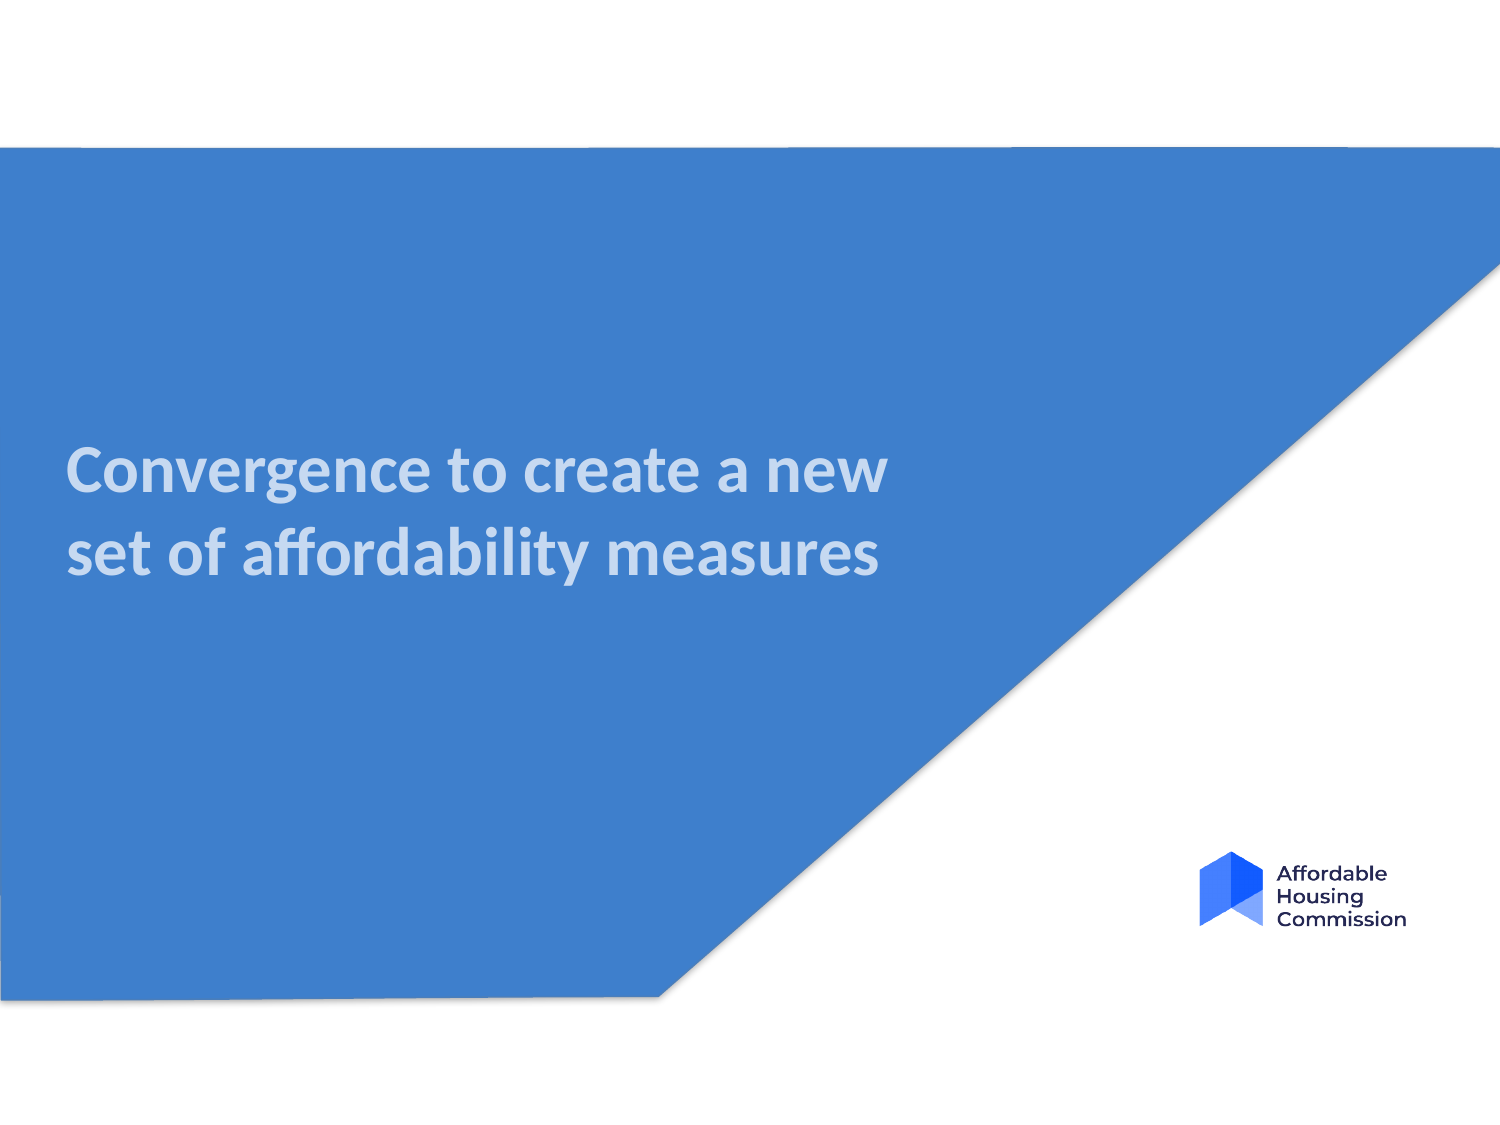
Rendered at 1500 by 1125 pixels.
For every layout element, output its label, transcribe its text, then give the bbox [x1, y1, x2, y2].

picture [1168, 815, 1437, 963]
text_box [0, 147, 1500, 1001]
title Convergence to create a new set of affordability measures [51, 416, 942, 598]
